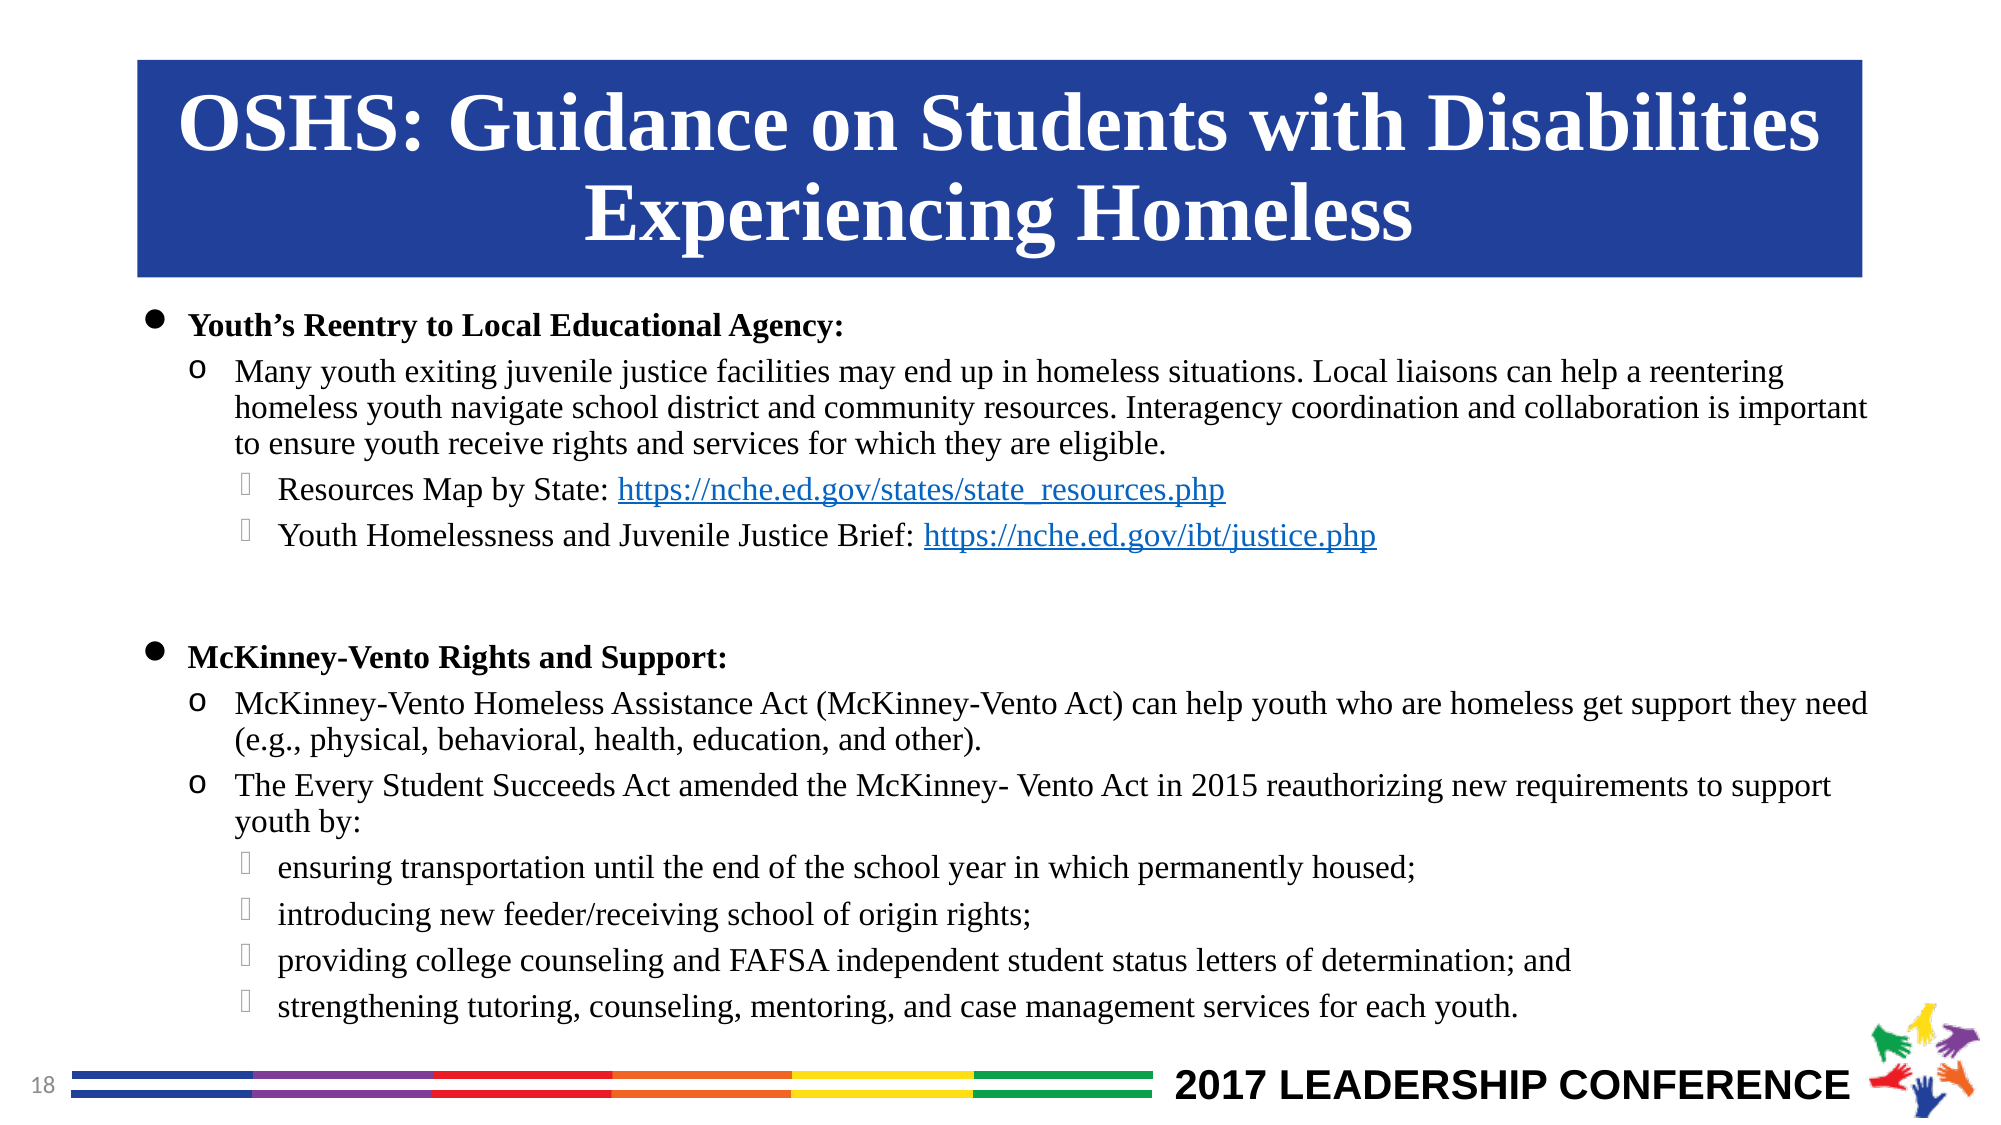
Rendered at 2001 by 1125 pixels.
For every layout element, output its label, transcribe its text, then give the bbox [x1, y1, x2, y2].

picture [466, 1090, 1152, 1098]
picture [466, 1071, 1153, 1079]
picture [1869, 1003, 1980, 1118]
list Youth’s Reentry to Local Educational Agency: Many youth exiting juvenile justice facilities may end up in homeless situations. Local liaisons can help a reentering homeless youth navigate school district and community resources. Interagency coordination and collaboration is important to ensure youth receive rights and services for which they are eligible. Resources Map by State: https://nche.ed.gov/states/state_resources.php Youth Homelessness and Juvenile Justice Brief: https://nche.ed.gov/ibt/justice.php McKinney-Vento Rights and Support: McKinney-Vento Homeless Assistance Act (McKinney-Vento Act) can help youth who are homeless get support they need (e.g., physical, behavioral, health, education, and other). The Every Student Succeeds Act amended the McKinney- Vento Act in 2015 reauthorizing new requirements to support youth by: ensuring transportation until the end of the school year in which permanently housed; introducing new feeder/receiving school of origin rights; providing college counseling and FAFSA independent student status letters of determination; and strengthening tutoring, counseling, mentoring, and case management services for each youth. [127, 299, 1892, 1037]
title OSHS: Guidance on Students with Disabilities Experiencing Homeless [137, 59, 1863, 278]
slide_number 18 [15, 1053, 466, 1114]
